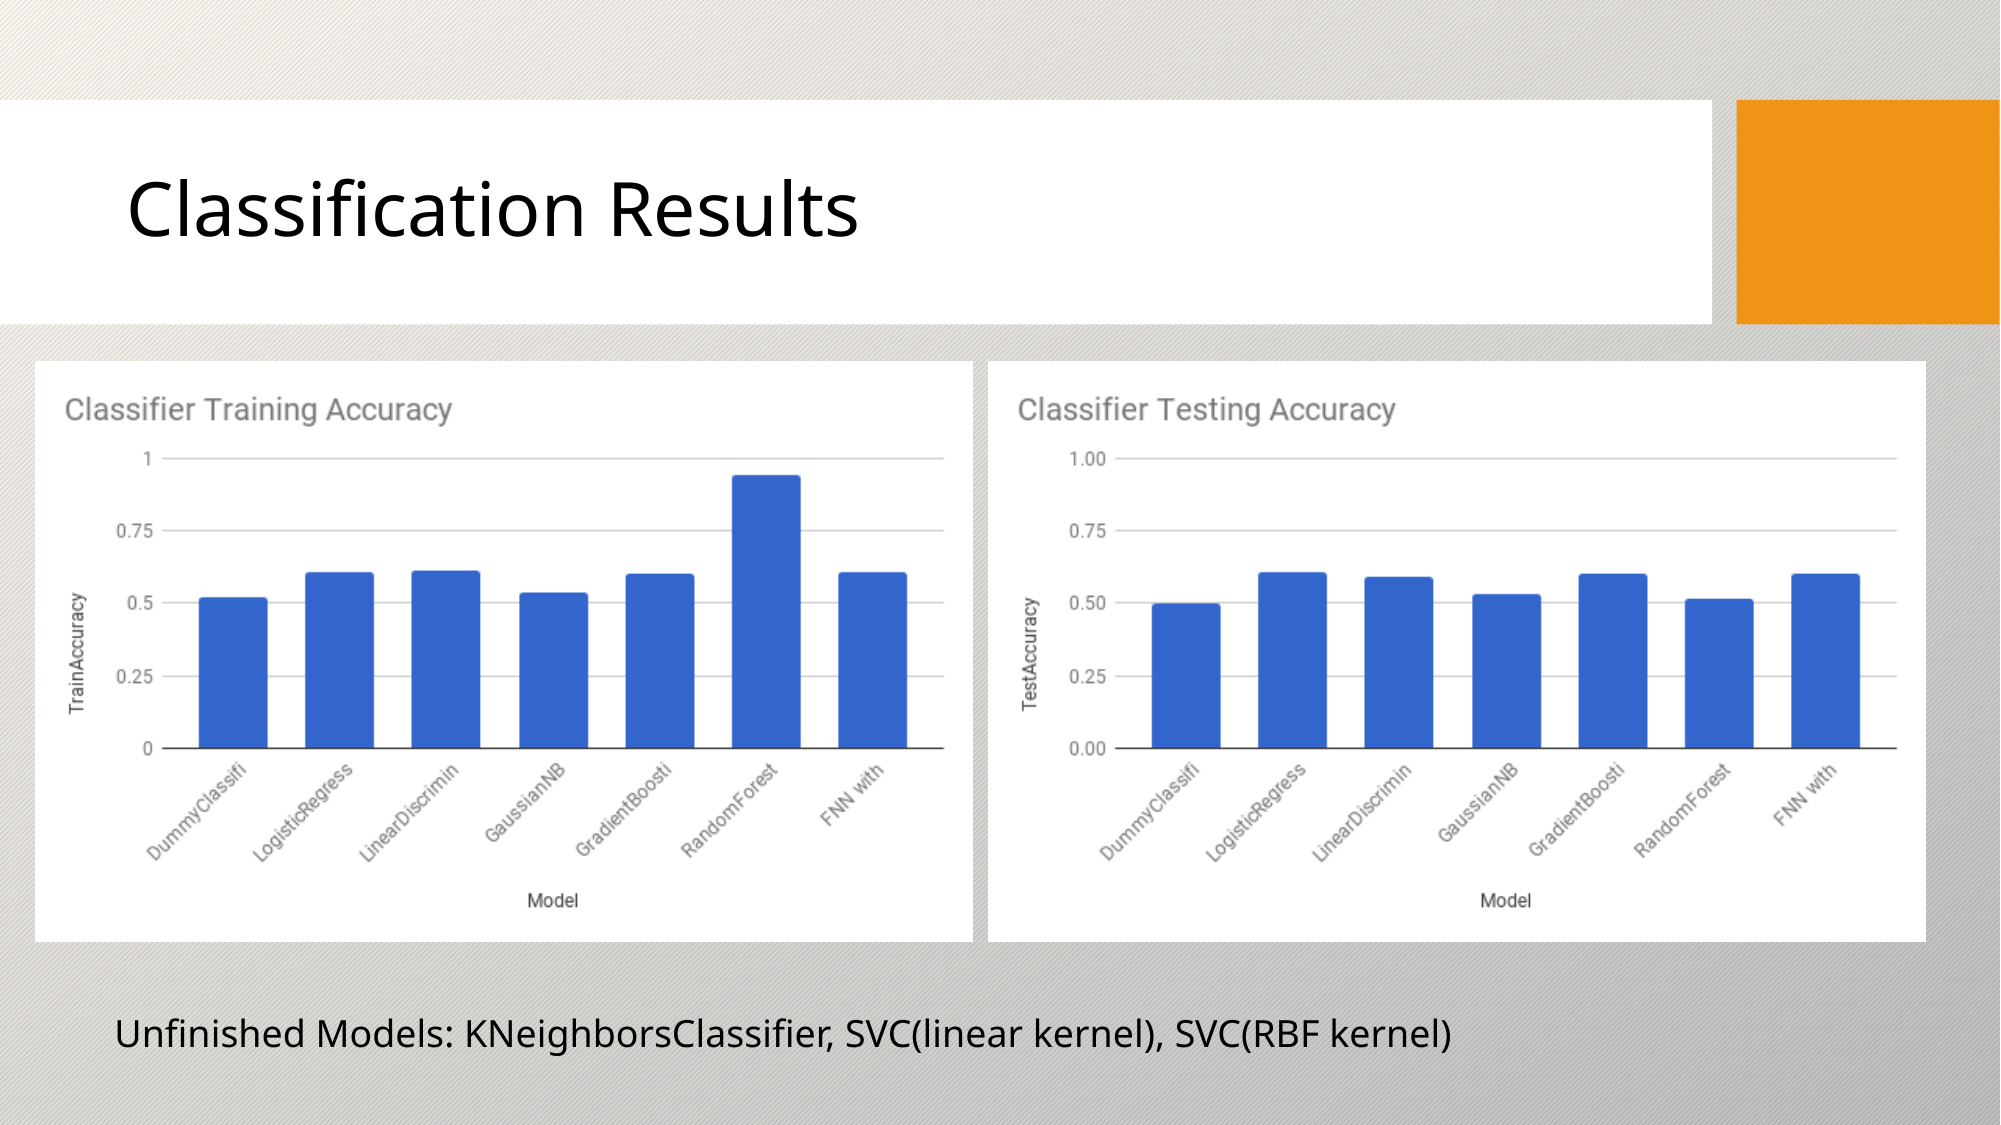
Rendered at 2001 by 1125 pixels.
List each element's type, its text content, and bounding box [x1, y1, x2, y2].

picture [987, 361, 1926, 942]
text_box Unfinished Models: KNeighborsClassifier, SVC(linear kernel), SVC(RBF kernel) [99, 1002, 1777, 1062]
title Classification Results [111, 123, 1689, 301]
picture [34, 361, 973, 942]
